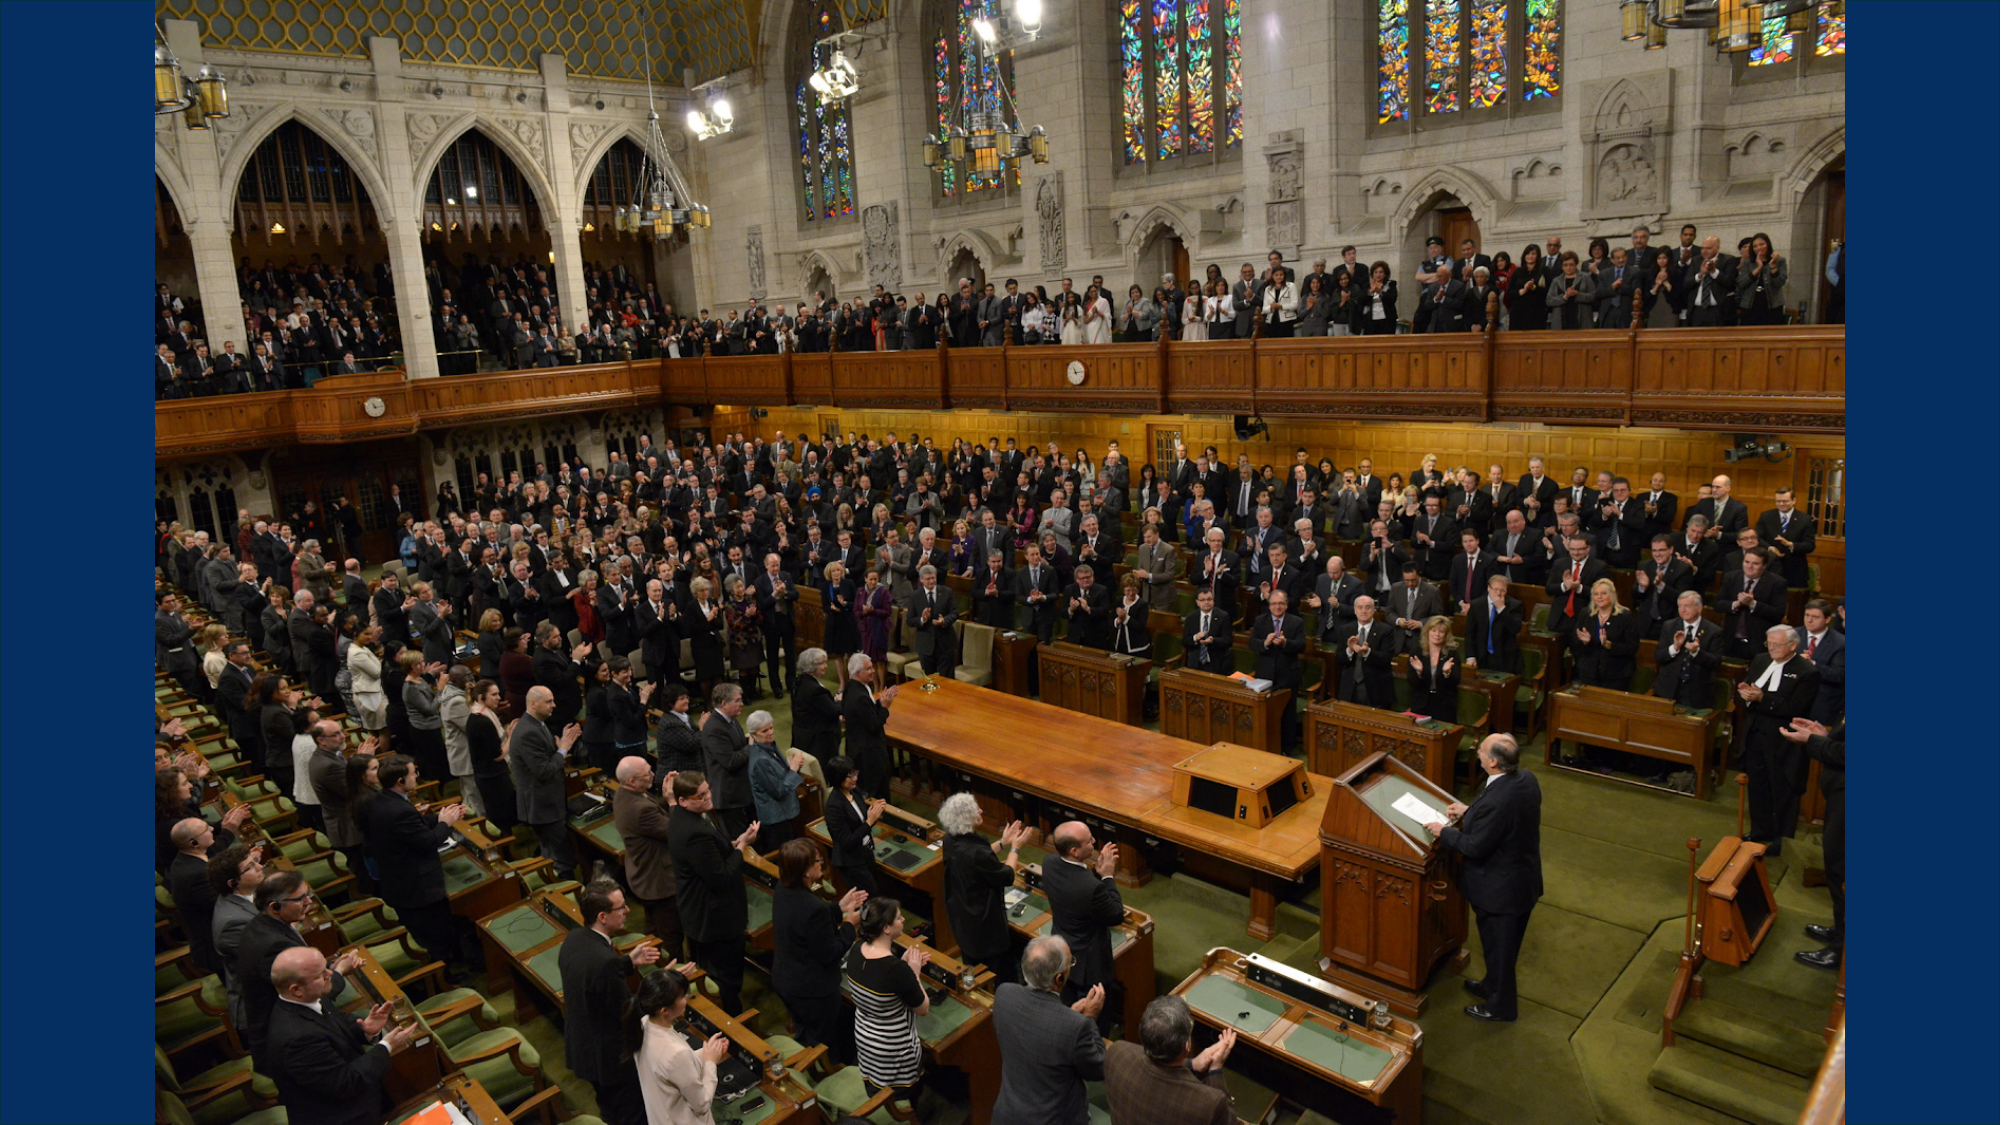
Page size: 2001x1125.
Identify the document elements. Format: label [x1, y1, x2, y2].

text_box [1845, 0, 2000, 1125]
text_box [0, 0, 155, 1125]
picture [155, 0, 1845, 1125]
